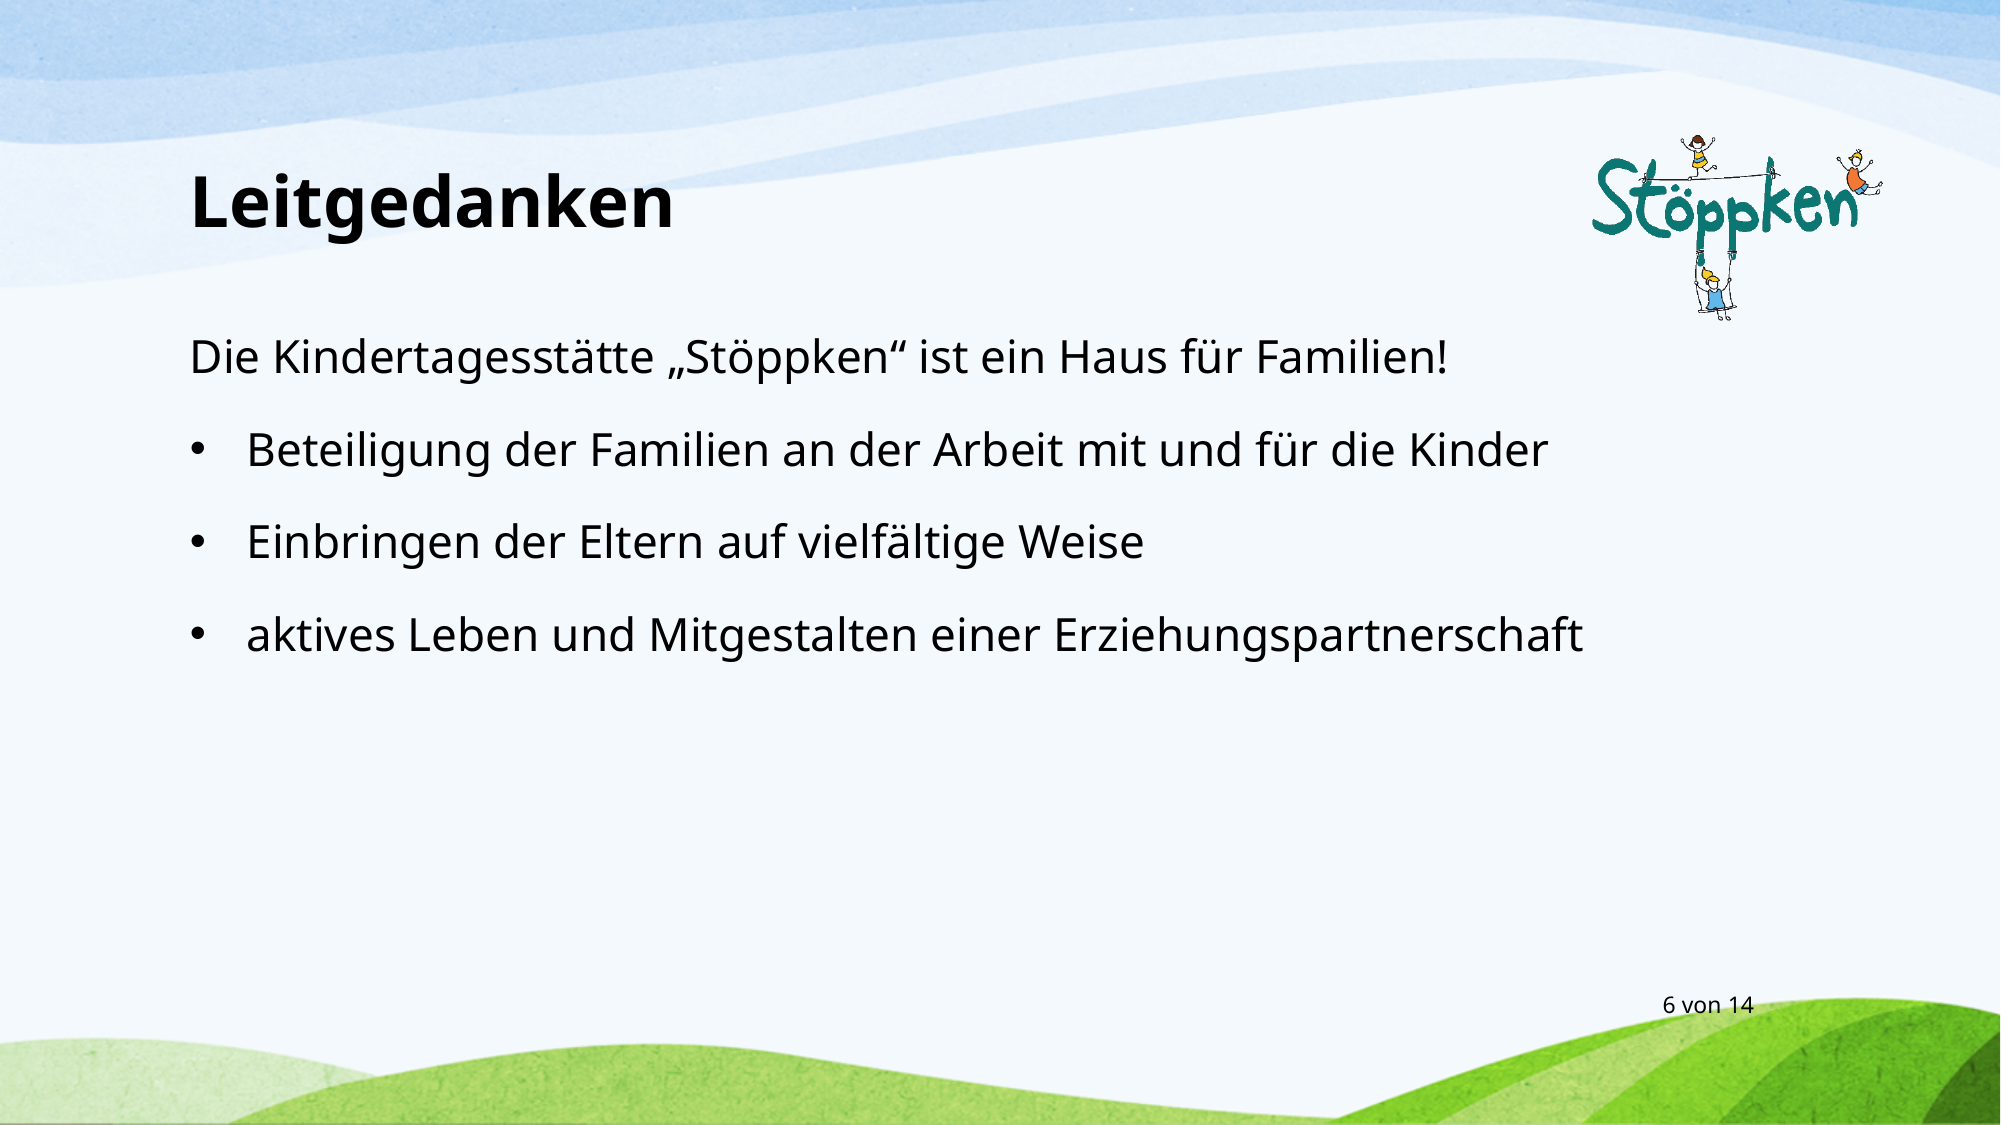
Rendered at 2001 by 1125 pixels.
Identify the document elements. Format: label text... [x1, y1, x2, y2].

slide_number 6 von 14 [174, 987, 1770, 1025]
picture [0, 0, 2001, 1125]
list Die Kindertagesstätte „Stöppken“ ist ein Haus für Familien! Beteiligung der Familien an der Arbeit mit und für die Kinder Einbringen der Eltern auf vielfältige Weise aktives Leben und Mitgestalten einer Erziehungspartnerschaft [174, 320, 1825, 1008]
title Leitgedanken [174, 50, 1825, 250]
